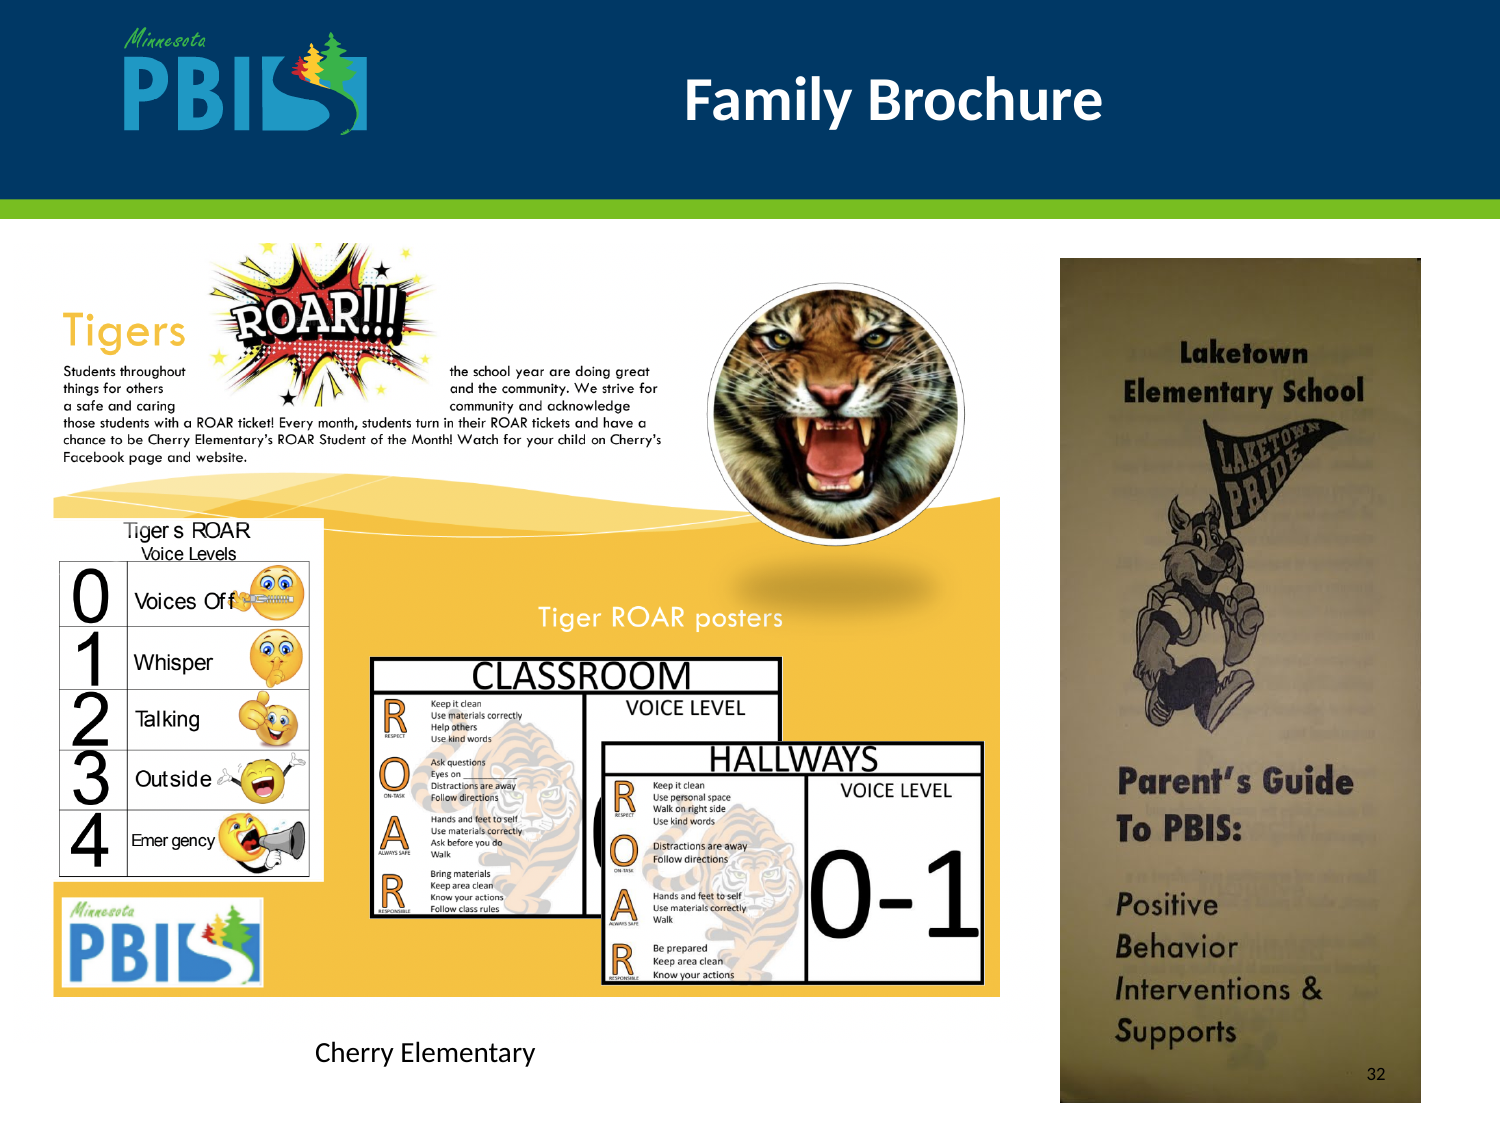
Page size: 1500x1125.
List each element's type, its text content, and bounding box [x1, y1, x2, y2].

picture [120, 24, 370, 138]
picture [1059, 258, 1421, 1103]
picture [12, 243, 1045, 1043]
text_box Cherry Elementary [300, 1052, 813, 1084]
title Family Brochure [391, 24, 1397, 175]
